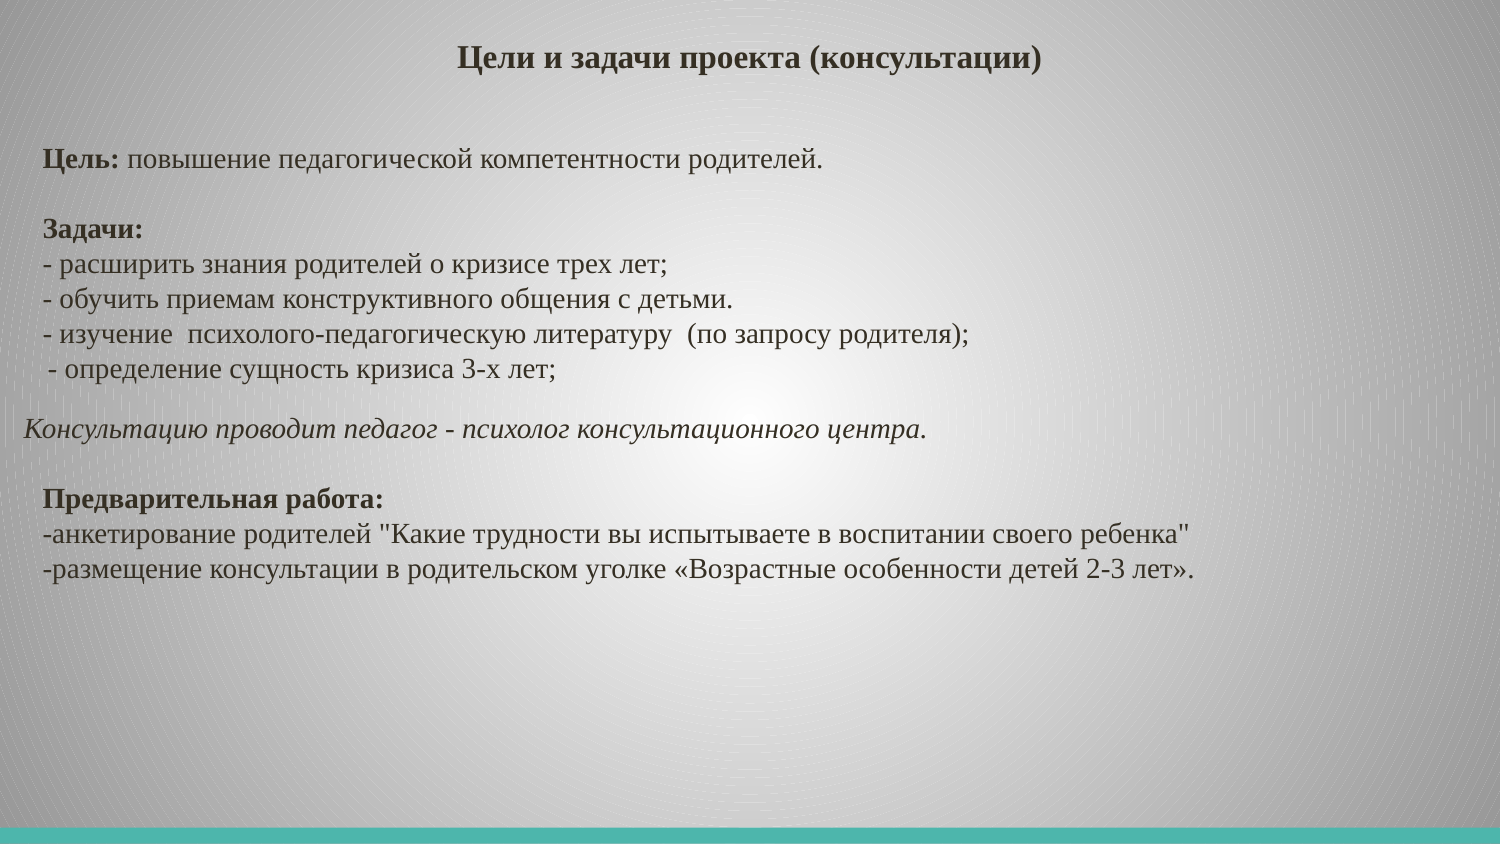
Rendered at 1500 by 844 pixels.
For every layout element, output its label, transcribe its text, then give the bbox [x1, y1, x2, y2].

title Цели и задачи проекта (консультации) [51, 20, 1449, 124]
list Цель: повышение педагогической компетентности родителей. Задачи: - расширить знания родителей о кризисе трех лет; - обучить приемам конструктивного общения с детьми. - изучение психолого-педагогическую литературу (по запросу родителя); - определение сущность кризиса 3-х лет; Консультацию проводит педагог - психолог консультационного центра. Предварительная работа: -анкетирование родителей "Какие трудности вы испытываете в воспитании своего ребенка" -размещение консультации в родительском уголке «Возрастные особенности детей 2-3 лет». [8, 124, 1458, 844]
